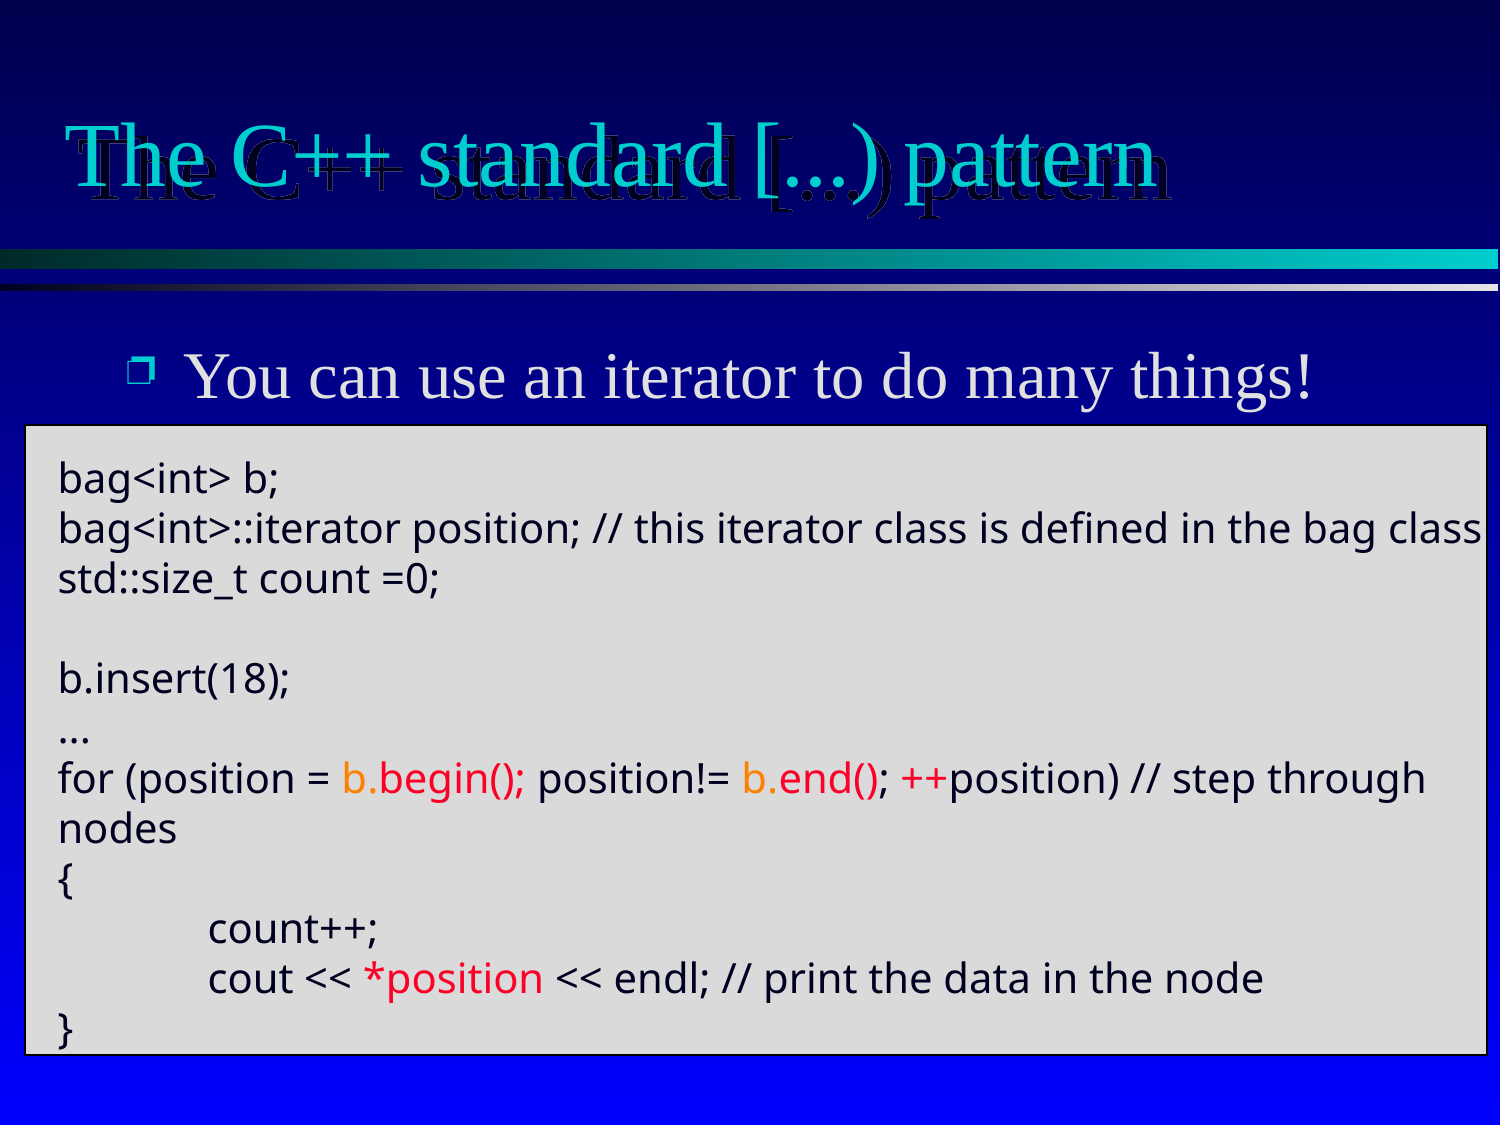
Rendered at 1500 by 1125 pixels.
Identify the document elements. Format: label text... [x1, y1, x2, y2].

title The C++ standard [...) pattern [49, 55, 1326, 245]
list You can use an iterator to do many things! [111, 324, 1388, 423]
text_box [24, 424, 1500, 1110]
